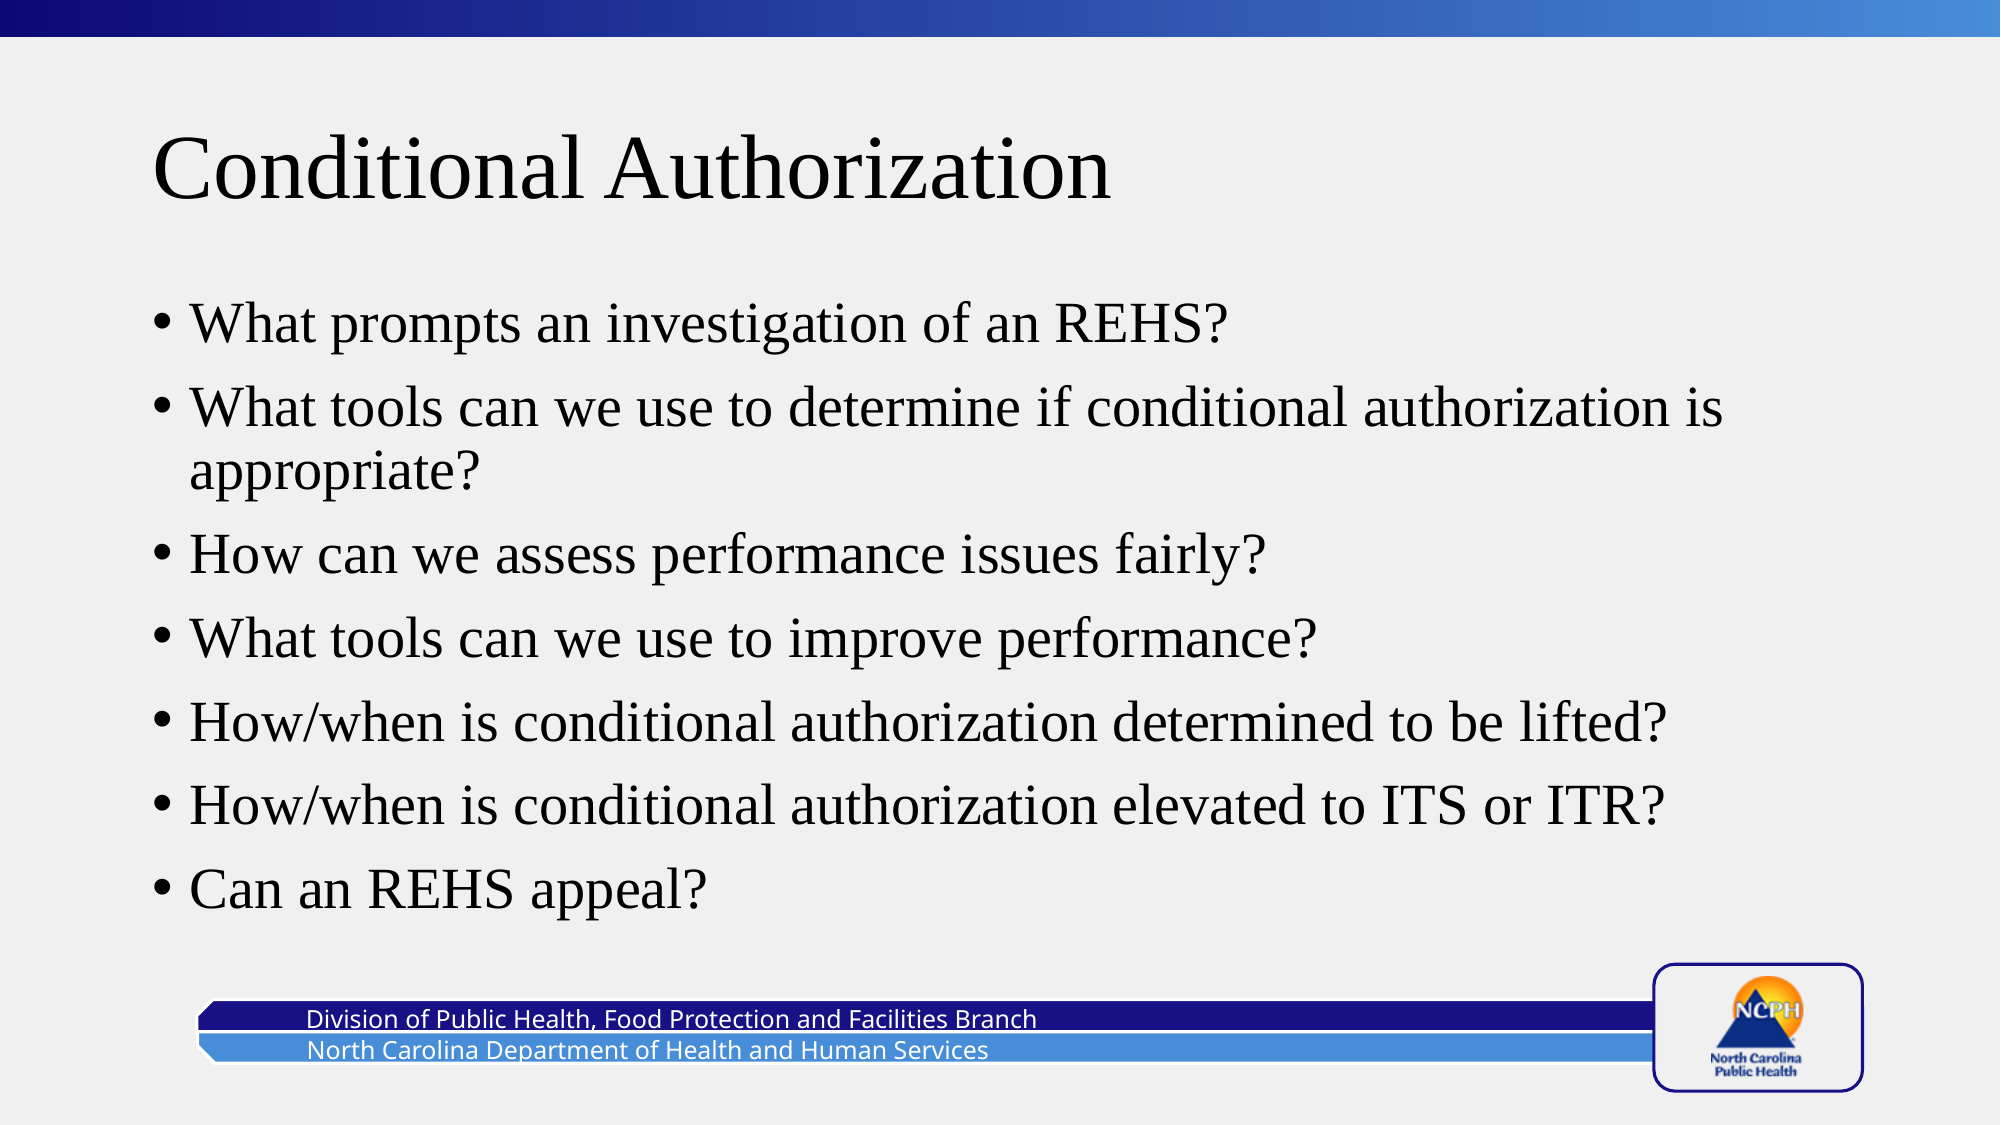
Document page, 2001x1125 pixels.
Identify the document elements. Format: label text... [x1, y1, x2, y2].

title Conditional Authorization [137, 59, 1863, 278]
picture [1711, 999, 1805, 1078]
list What prompts an investigation of an REHS? What tools can we use to determine if conditional authorization is appropriate? How can we assess performance issues fairly? What tools can we use to improve performance? How/when is conditional authorization determined to be lifted? How/when is conditional authorization elevated to ITS or ITR? Can an REHS appeal? [137, 285, 1863, 999]
